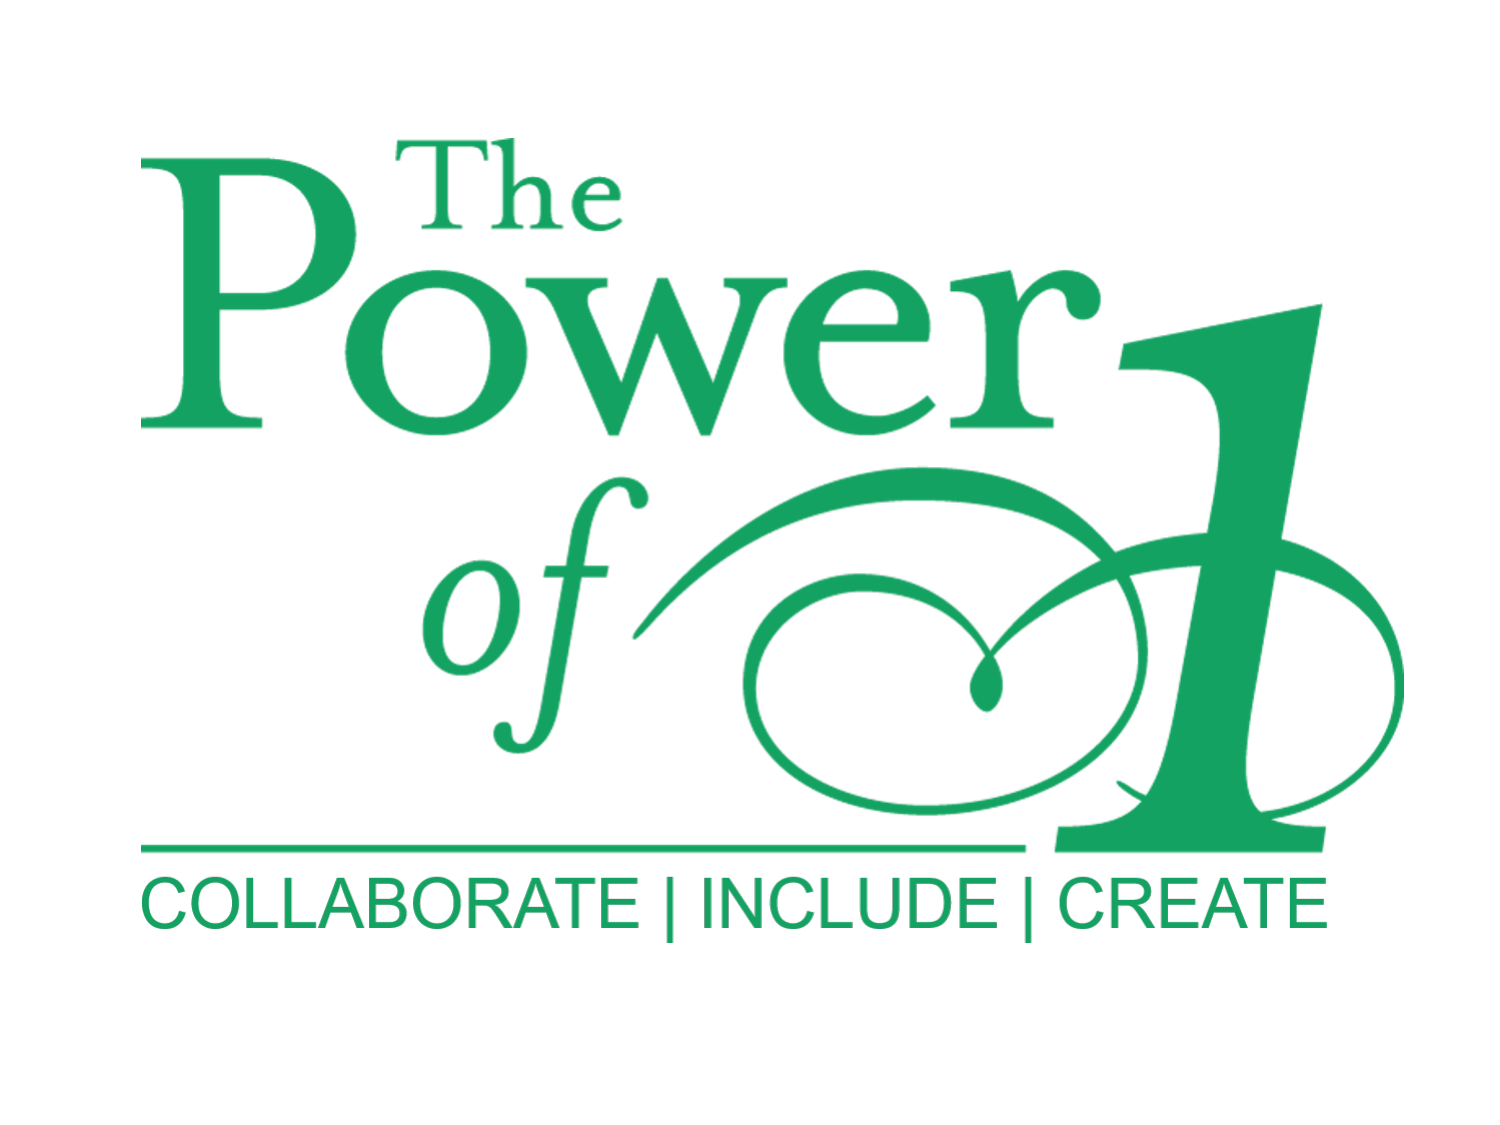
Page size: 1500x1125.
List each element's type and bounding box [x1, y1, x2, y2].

picture [96, 138, 1404, 986]
